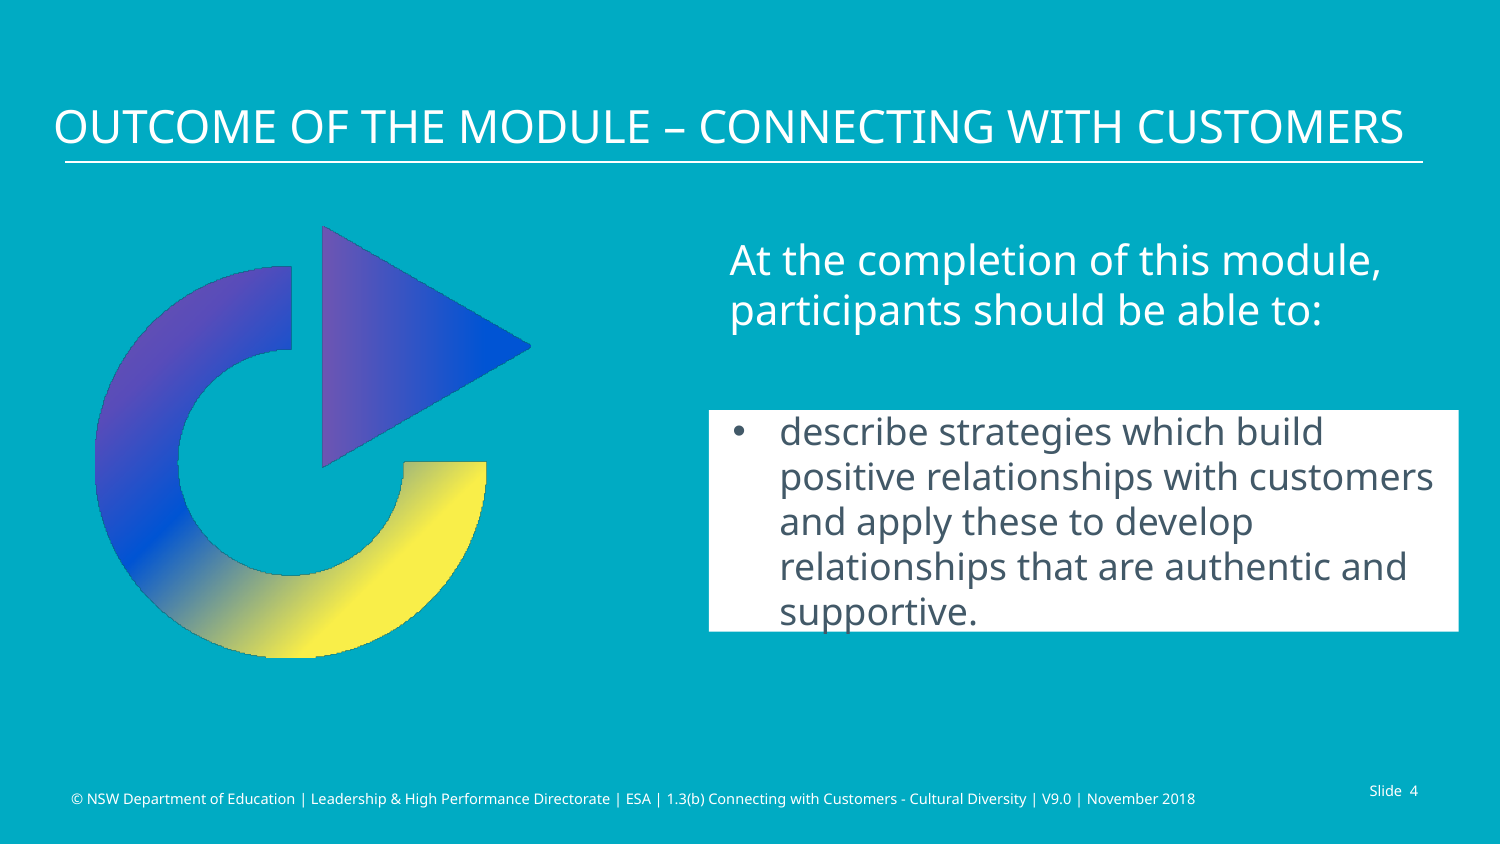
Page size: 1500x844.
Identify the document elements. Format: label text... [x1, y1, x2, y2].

text_box describe strategies which build positive relationships with customers and apply these to develop relationships that are authentic and supportive. [708, 410, 1459, 632]
footer © NSW Department of Education | Leadership & High Performance Directorate | ESA | 1.3(b) Connecting with Customers - Cultural Diversity | V9.0 | November 2018 [70, 770, 1347, 815]
picture [94, 226, 531, 659]
text_box At the completion of this module, participants should be able to: [714, 226, 1424, 342]
title Outcome of the module – connecting with customers [53, 43, 1500, 161]
slide_number Slide 4 [1340, 776, 1447, 809]
